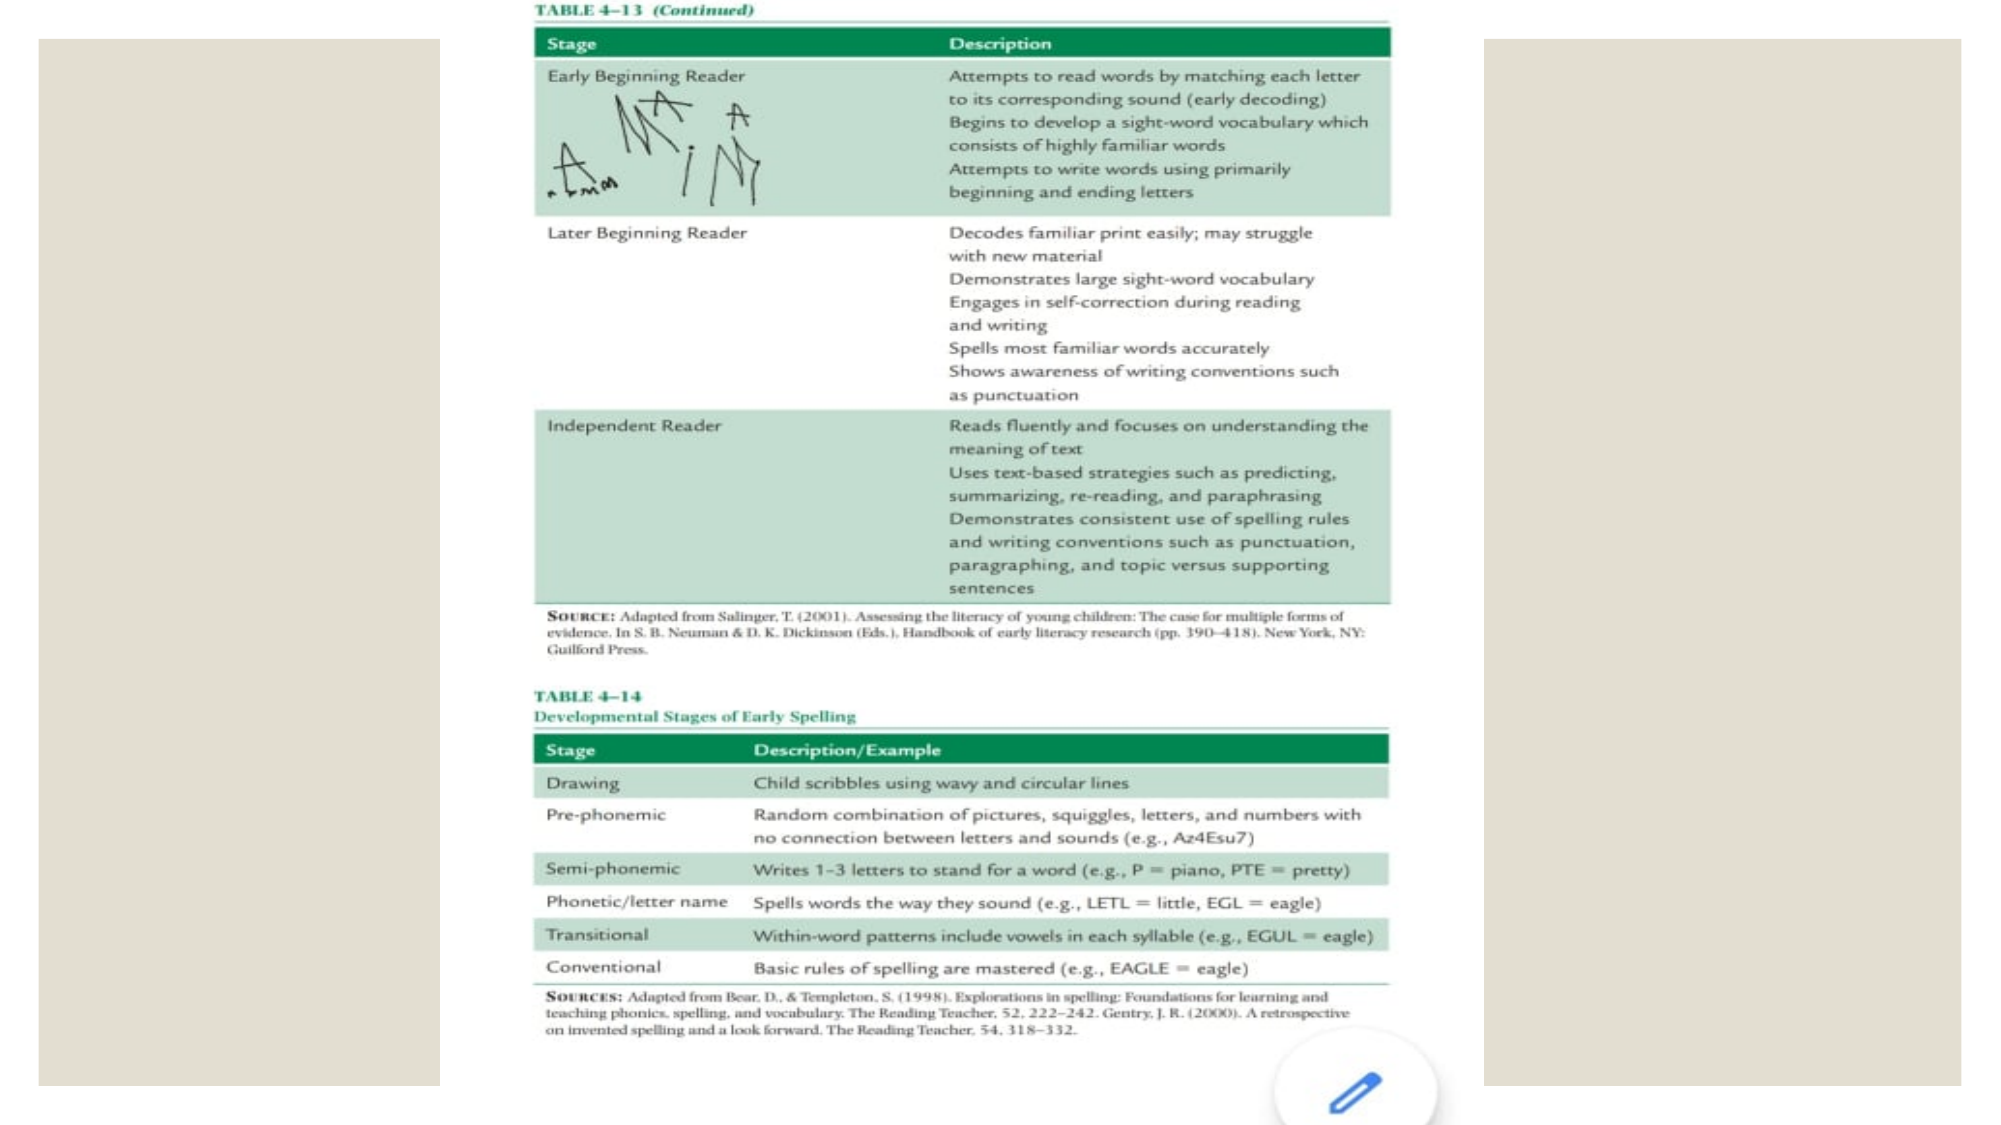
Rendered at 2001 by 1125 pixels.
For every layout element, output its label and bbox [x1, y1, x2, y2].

list [440, 0, 1484, 1125]
